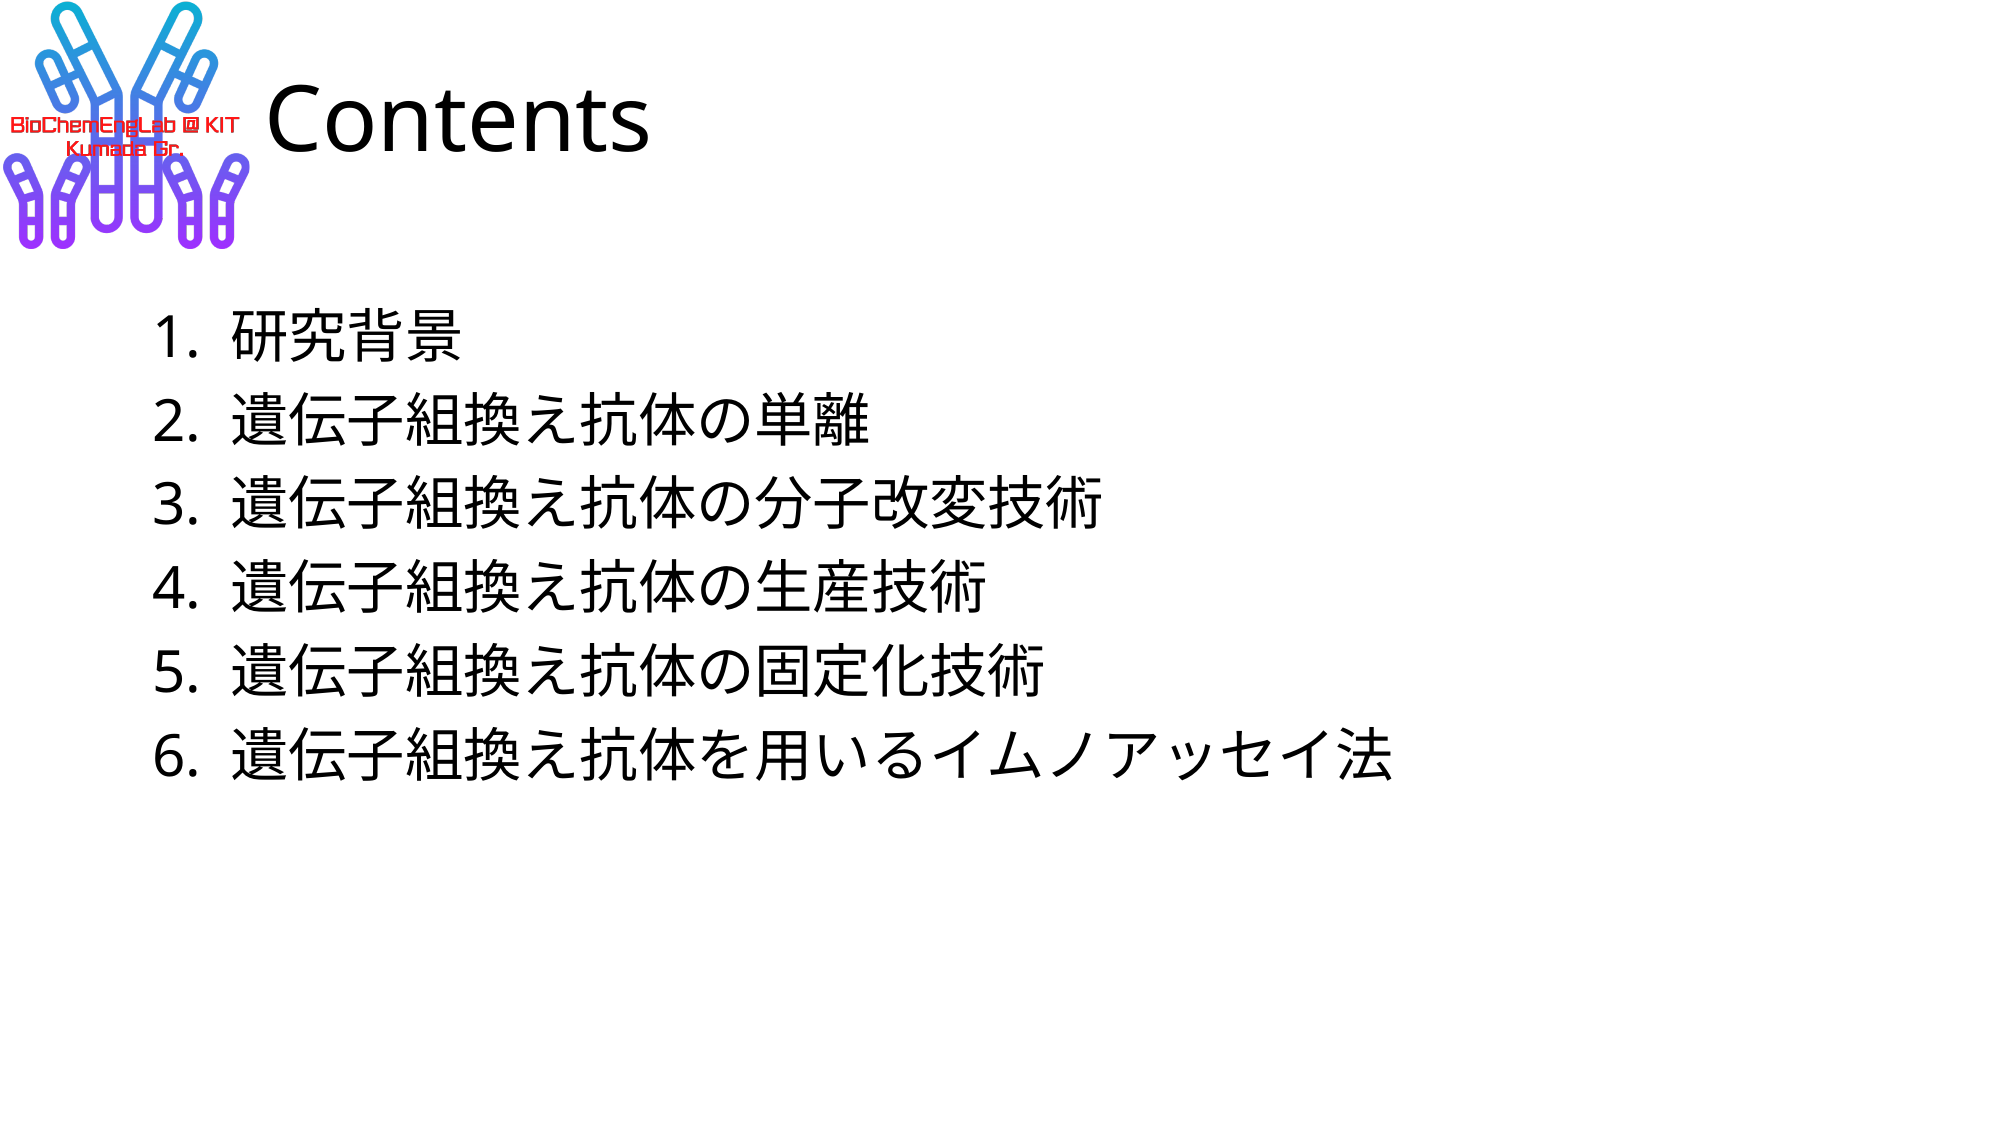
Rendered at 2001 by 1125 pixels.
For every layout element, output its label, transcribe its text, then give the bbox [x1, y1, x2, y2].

picture [0, 0, 250, 249]
title Contents [249, 59, 1863, 183]
list 1. 研究背景 2. 遺伝子組換え抗体の単離 3. 遺伝子組換え抗体の分子改変技術 4. 遺伝子組換え抗体の生産技術 5. 遺伝子組換え抗体の固定化技術 6. 遺伝子組換え抗体を用いるイムノアッセイ法 [137, 299, 1863, 1014]
